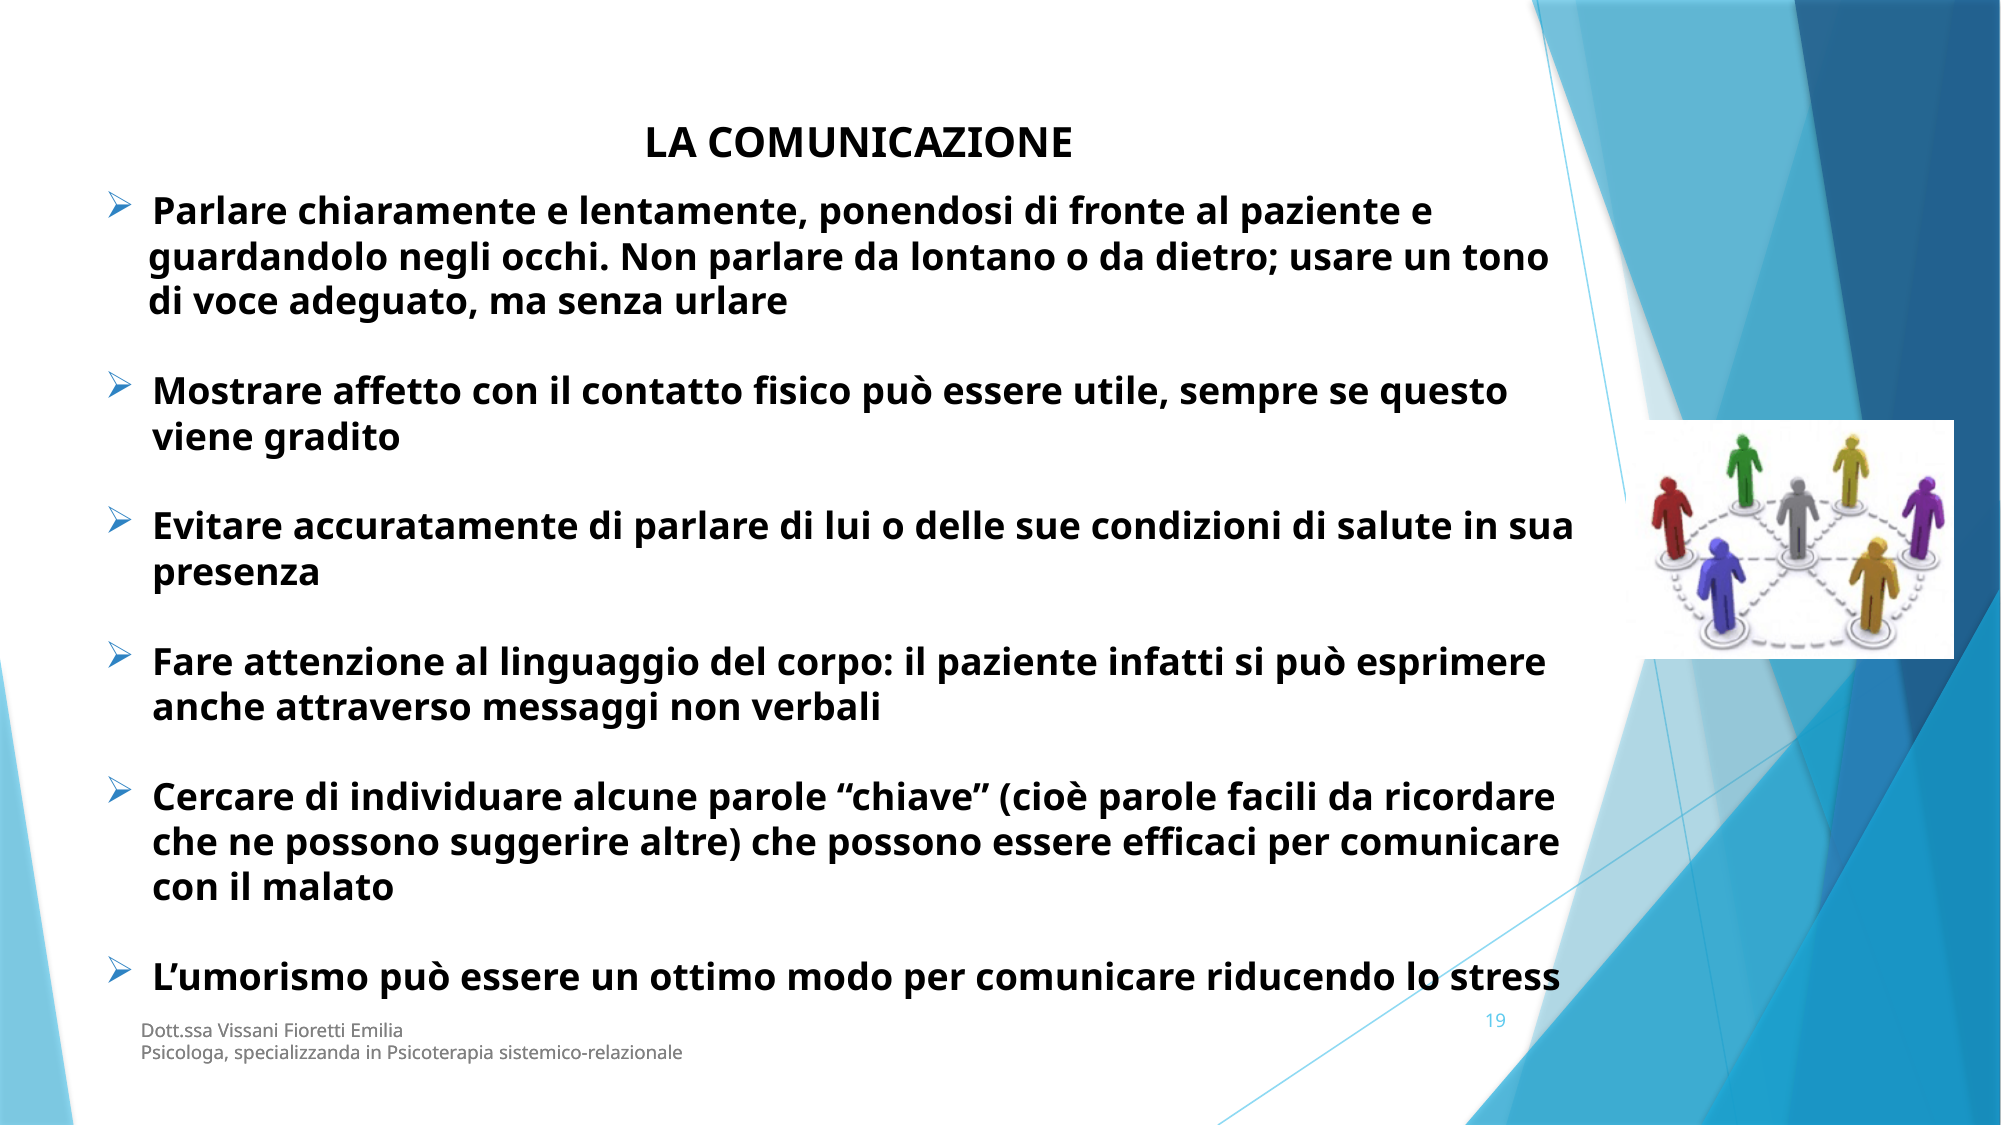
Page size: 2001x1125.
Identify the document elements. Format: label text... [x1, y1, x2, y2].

slide_number 19 [1409, 1005, 1522, 1051]
text_box Parlare chiaramente e lentamente, ponendosi di fronte al paziente e guardandolo negli occhi. Non parlare da lontano o da dietro; usare un tono di voce adeguato, ma senza urlare Mostrare affetto con il contatto fisico può essere utile, sempre se questo viene gradito Evitare accuratamente di parlare di lui o delle sue condizioni di salute in sua presenza Fare attenzione al linguaggio del corpo: il paziente infatti si può esprimere anche attraverso messaggi non verbali Cercare di individuare alcune parole “chiave” (cioè parole facili da ricordare che ne possono suggerire altre) che possono essere efficaci per comunicare con il malato L’umorismo può essere un ottimo modo per comunicare riducendo lo stress [90, 180, 1592, 1005]
text_box Dott.ssa Vissani Fioretti Emilia Psicologa, specializzanda in Psicoterapia sistemico-relazionale [125, 1011, 1196, 1072]
text_box LA COMUNICAZIONE [127, 83, 1592, 173]
picture [1625, 420, 1955, 659]
